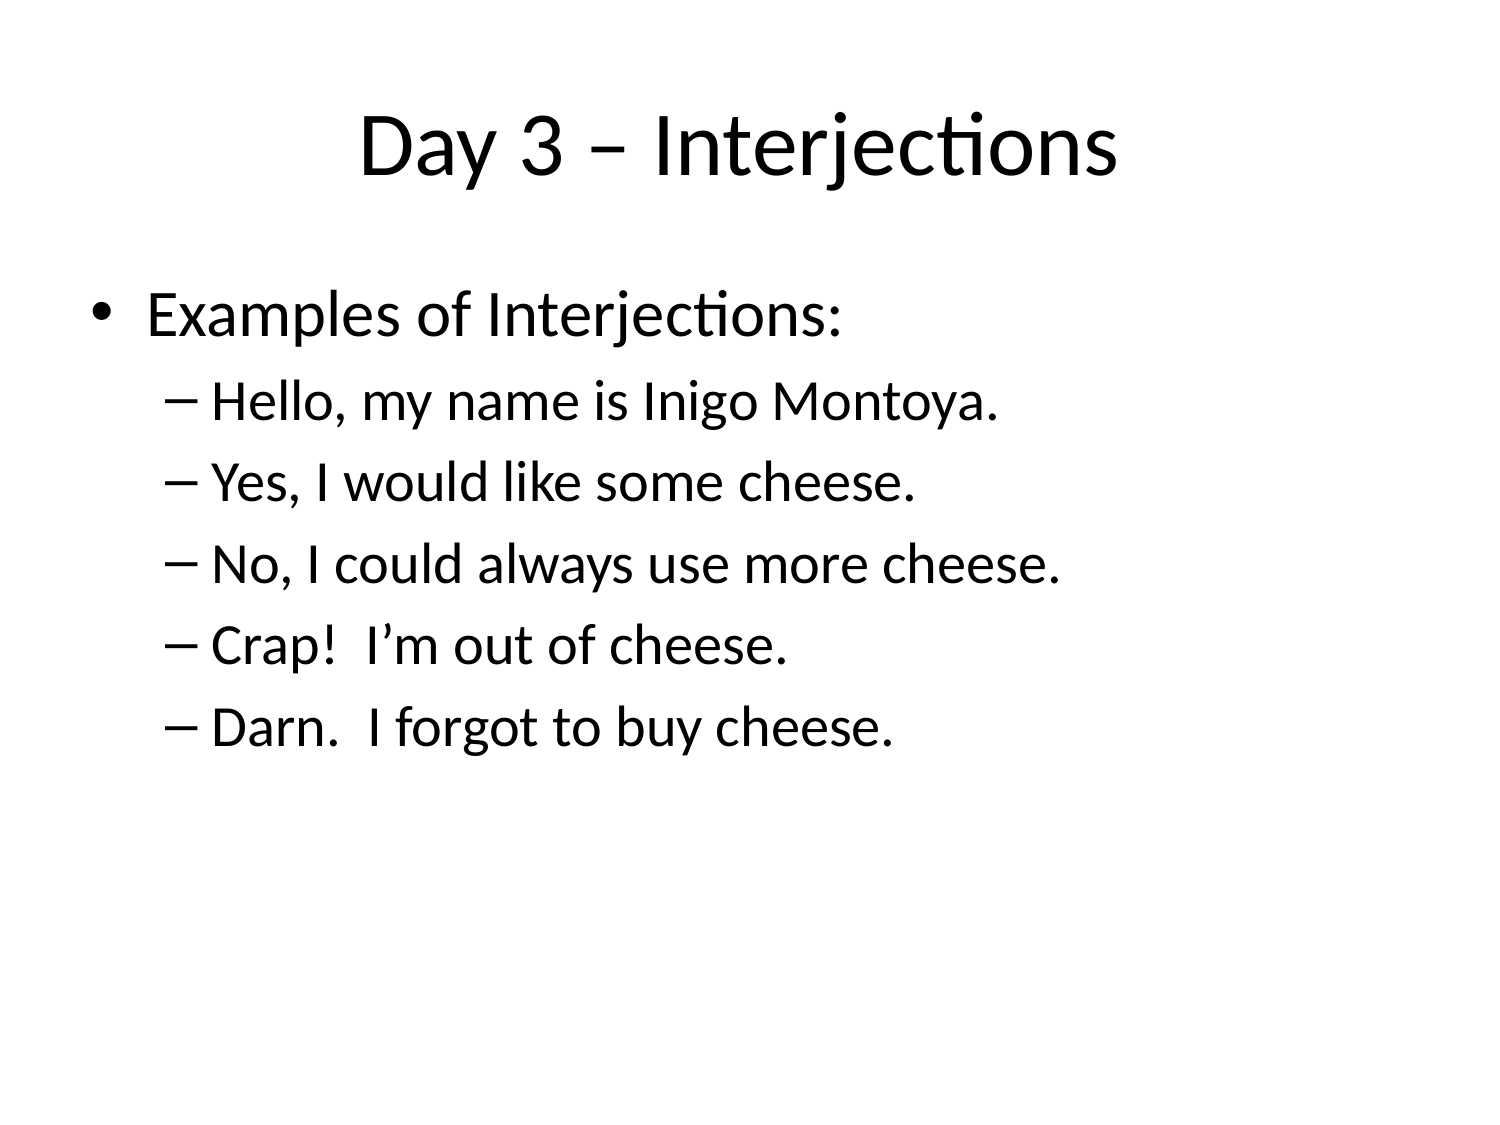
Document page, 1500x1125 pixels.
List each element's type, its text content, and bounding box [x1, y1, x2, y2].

title Day 3 – Interjections [75, 45, 1425, 233]
list Examples of Interjections: Hello, my name is Inigo Montoya. Yes, I would like some cheese. No, I could always use more cheese. Crap! I’m out of cheese. Darn. I forgot to buy cheese. [75, 262, 1425, 1005]
